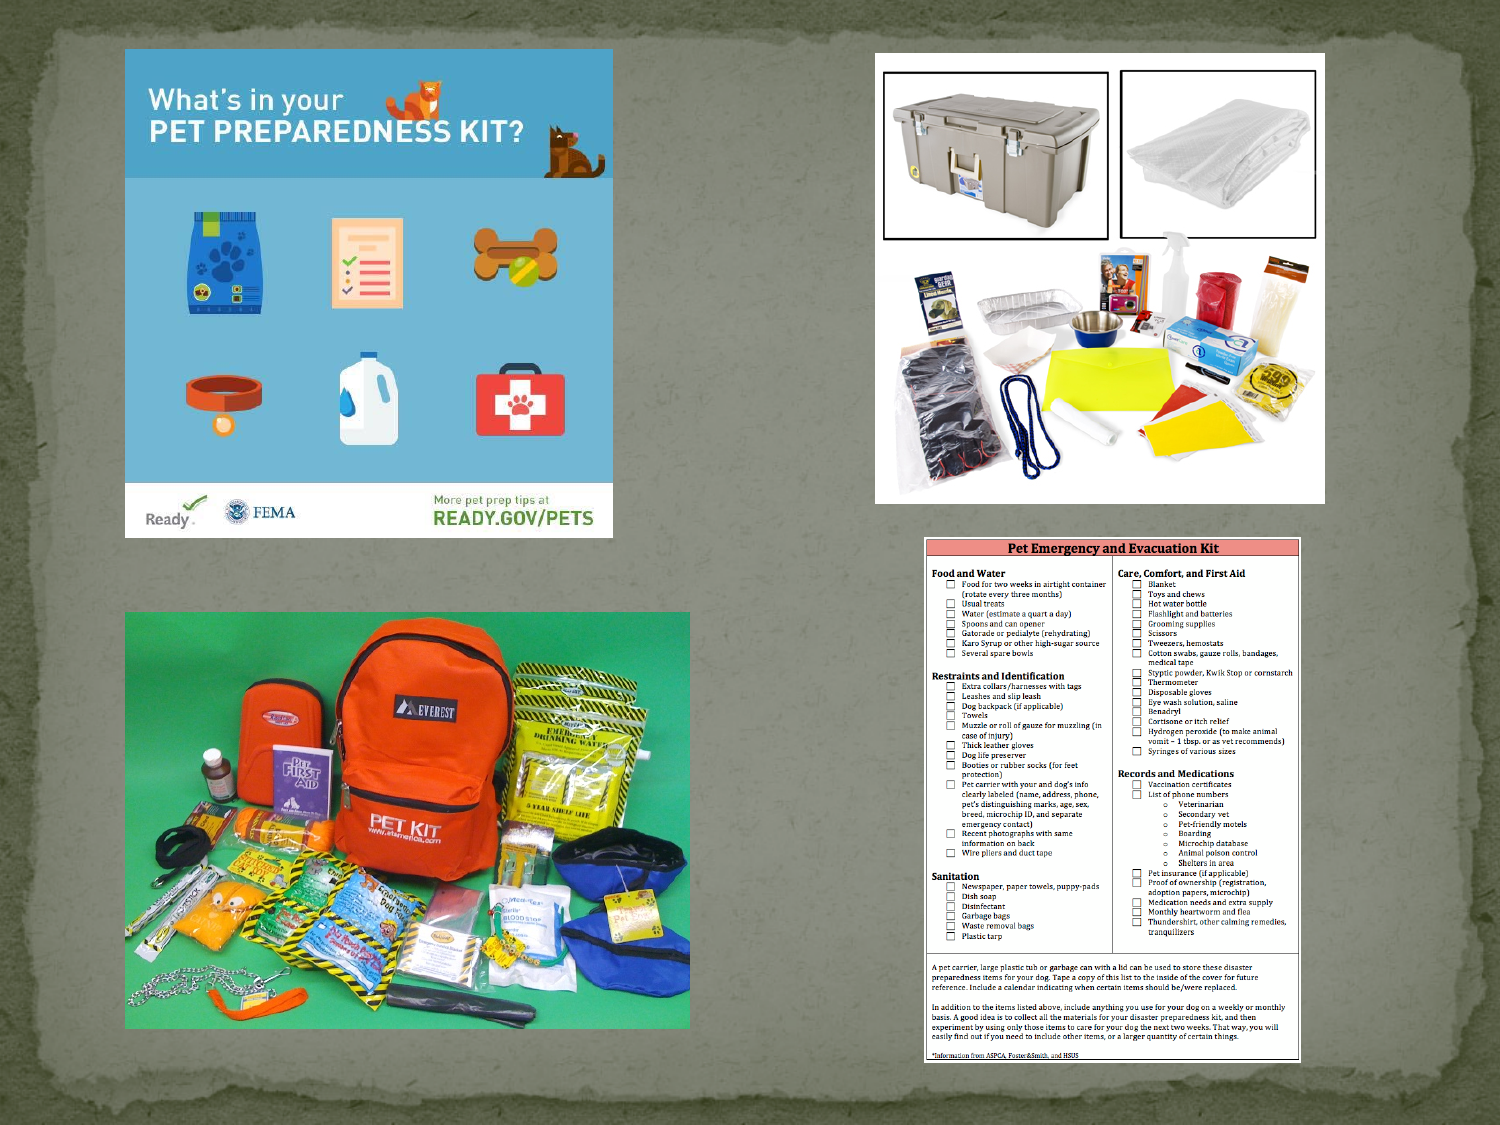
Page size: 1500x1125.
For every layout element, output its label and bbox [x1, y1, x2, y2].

picture [125, 612, 690, 1029]
picture [924, 537, 1301, 1063]
picture [875, 53, 1325, 504]
picture [125, 49, 613, 538]
